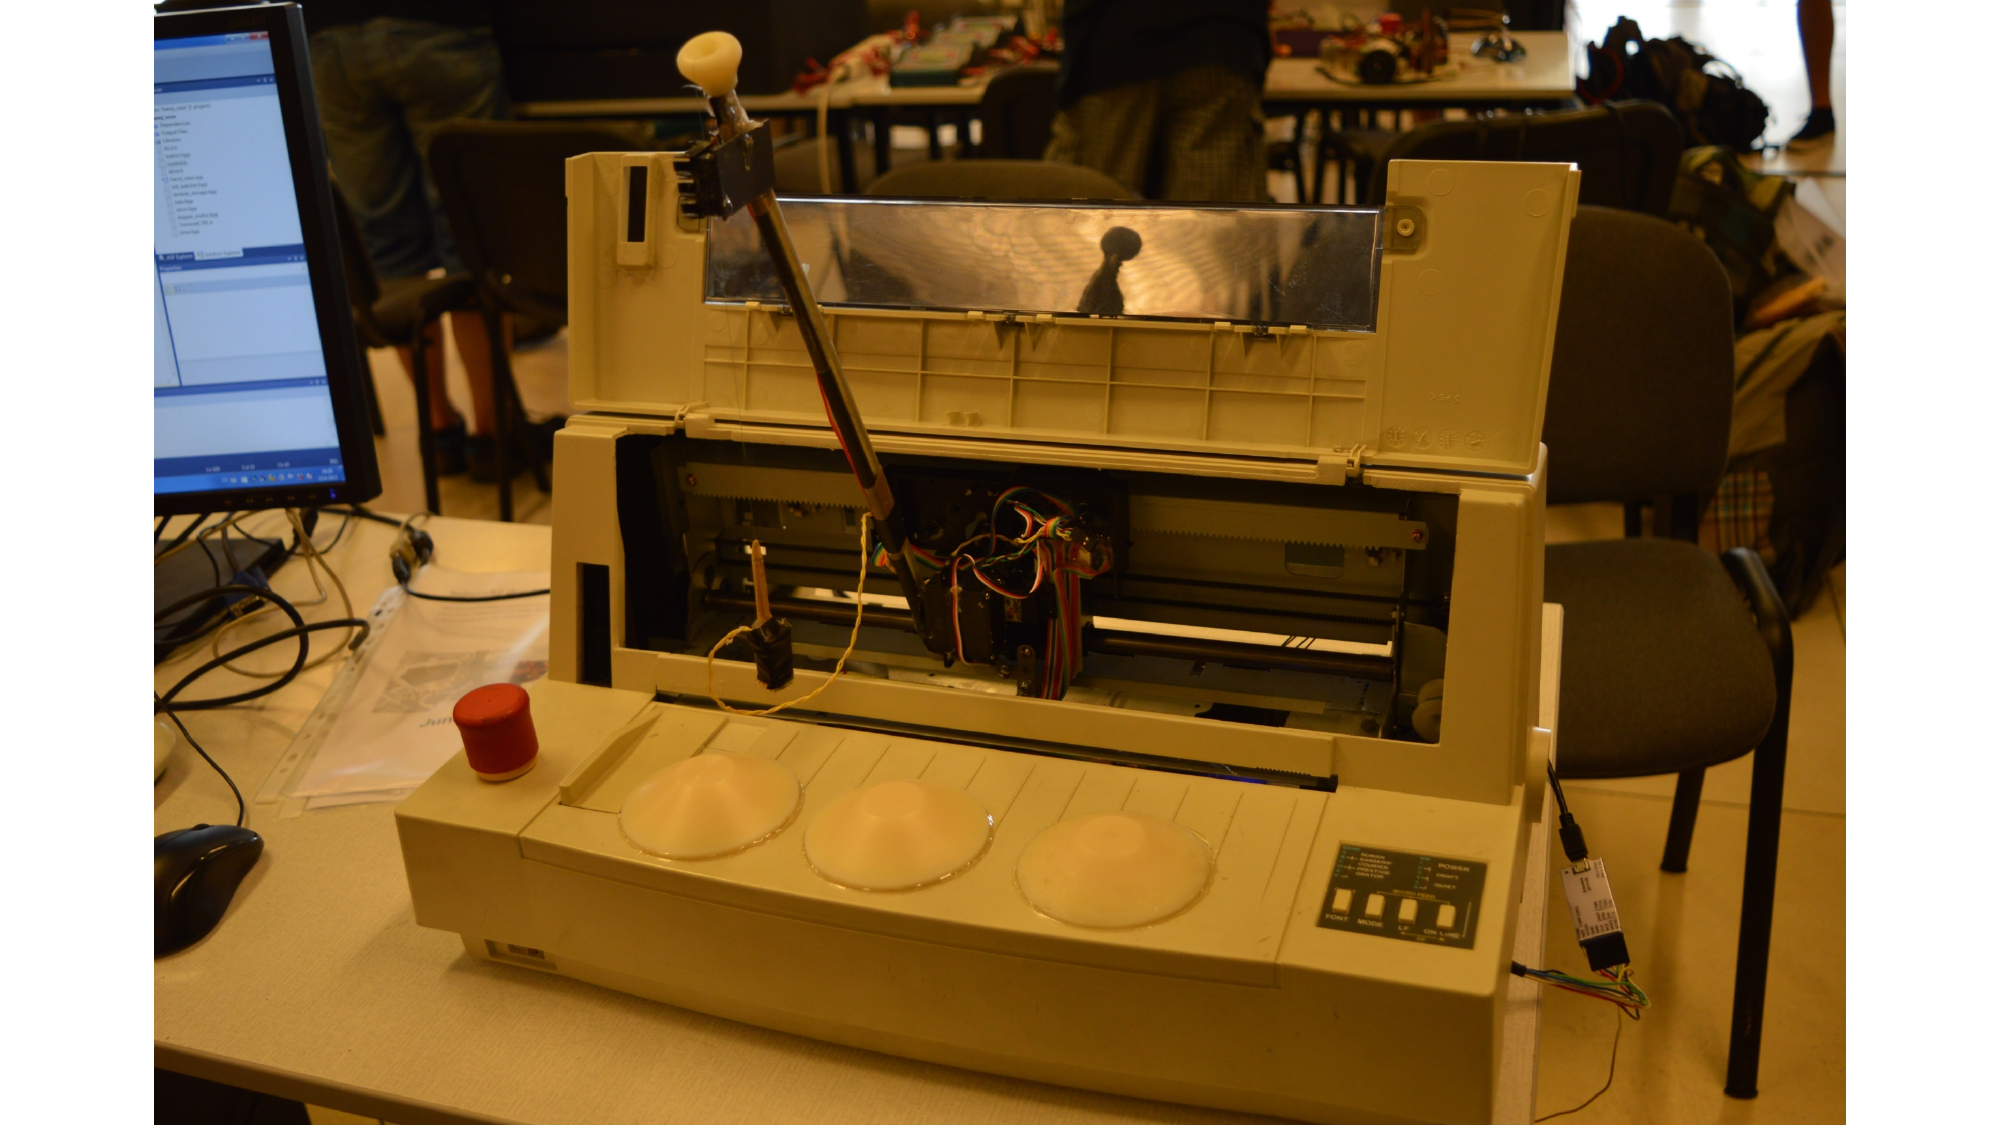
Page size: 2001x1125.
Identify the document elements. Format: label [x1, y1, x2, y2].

picture [153, 0, 1846, 1125]
